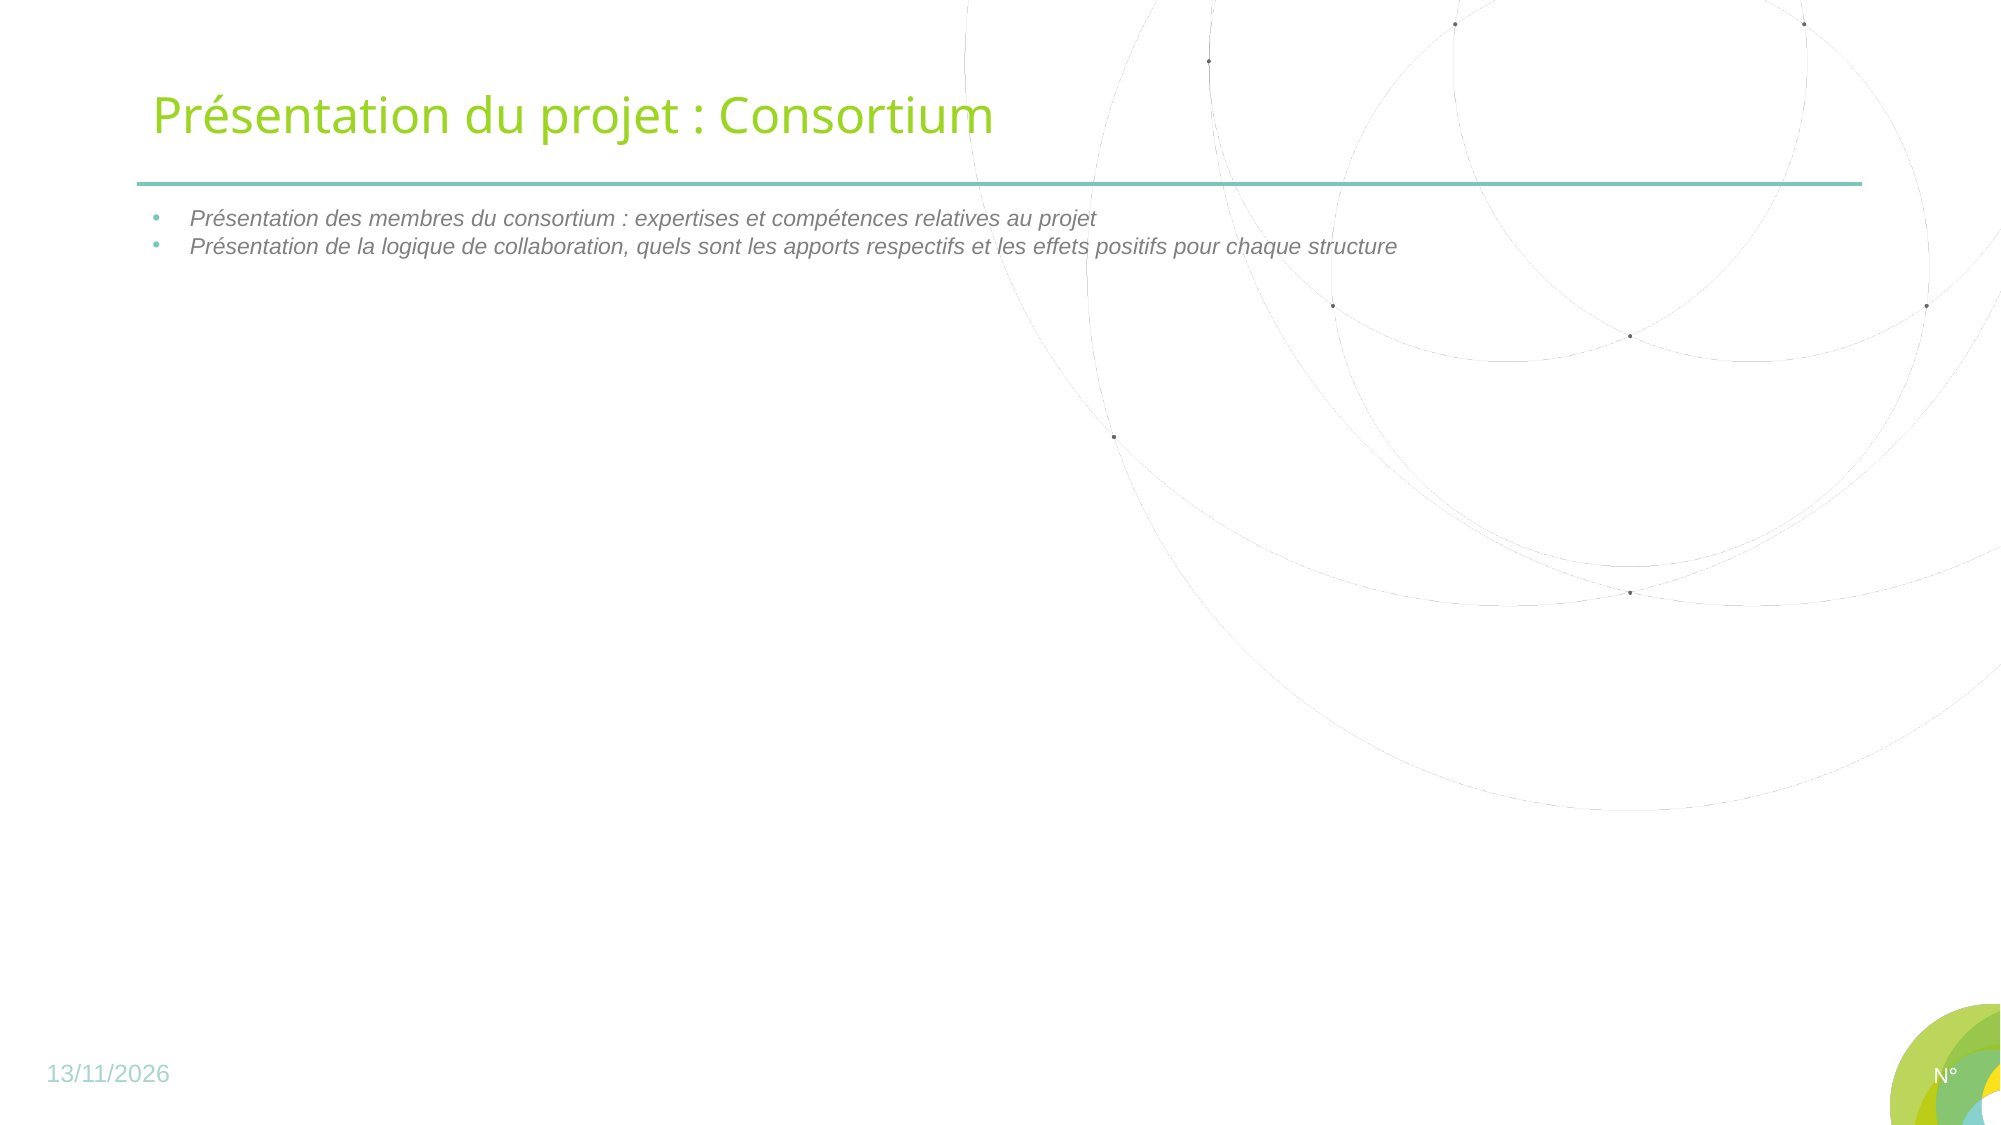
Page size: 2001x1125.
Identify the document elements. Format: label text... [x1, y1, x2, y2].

title Présentation du projet : Consortium [137, 50, 1863, 177]
footer N° [1890, 1046, 2000, 1107]
picture [1890, 1004, 2001, 1125]
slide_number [31, 1042, 482, 1103]
list Présentation des membres du consortium : expertises et compétences relatives au projet Présentation de la logique de collaboration, quels sont les apports respectifs et les effets positifs pour chaque structure [137, 196, 1863, 992]
